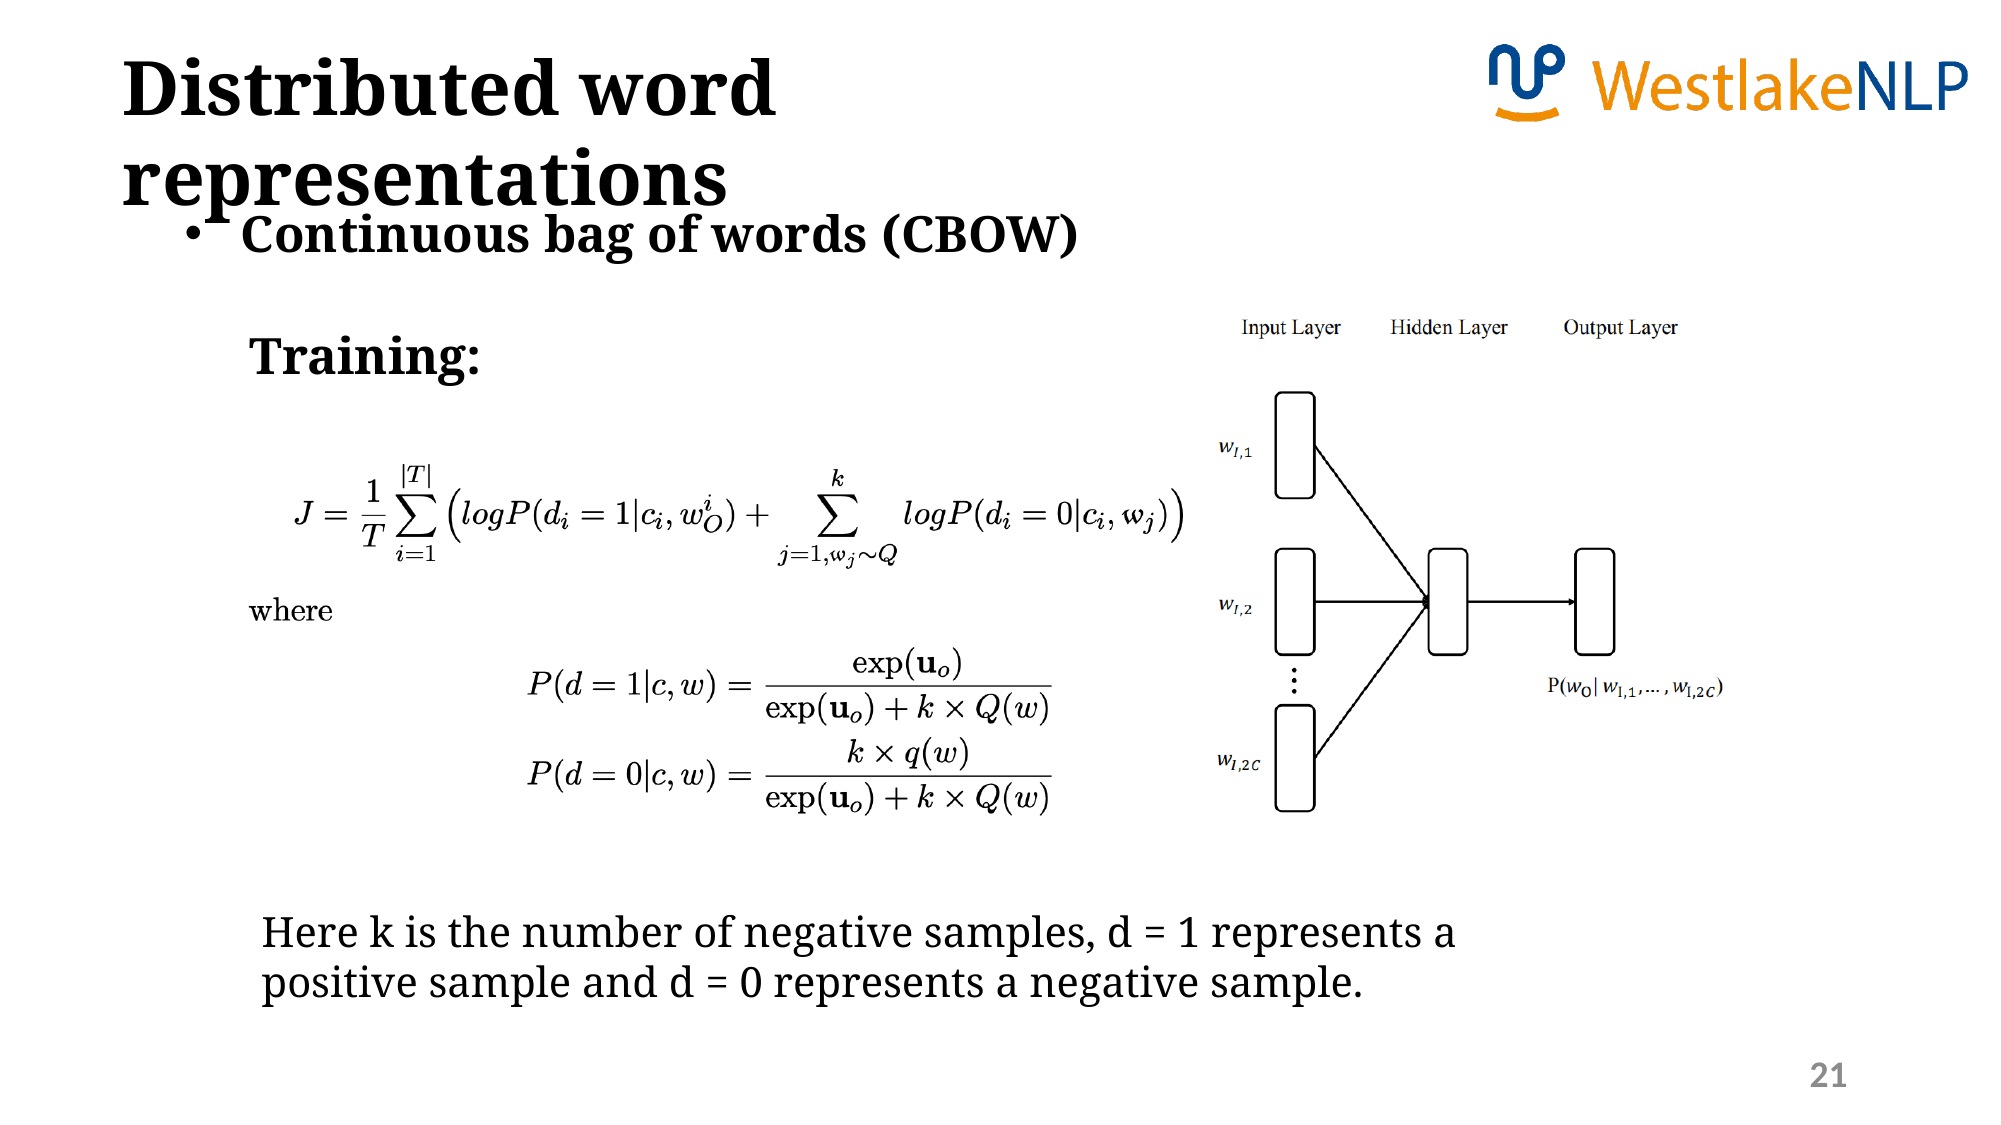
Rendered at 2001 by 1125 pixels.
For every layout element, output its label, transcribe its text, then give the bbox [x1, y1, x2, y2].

text_box Training: [234, 317, 1206, 392]
text_box Distributed word representations [108, 33, 1388, 229]
picture [1459, 0, 2000, 170]
text_box Continuous bag of words (CBOW) [169, 229, 1341, 270]
picture [246, 302, 1744, 834]
slide_number 21 [1763, 1042, 1863, 1103]
text_box Here k is the number of negative samples, d = 1 represents a positive sample and d = 0 represents a negative sample. [246, 898, 1619, 1014]
